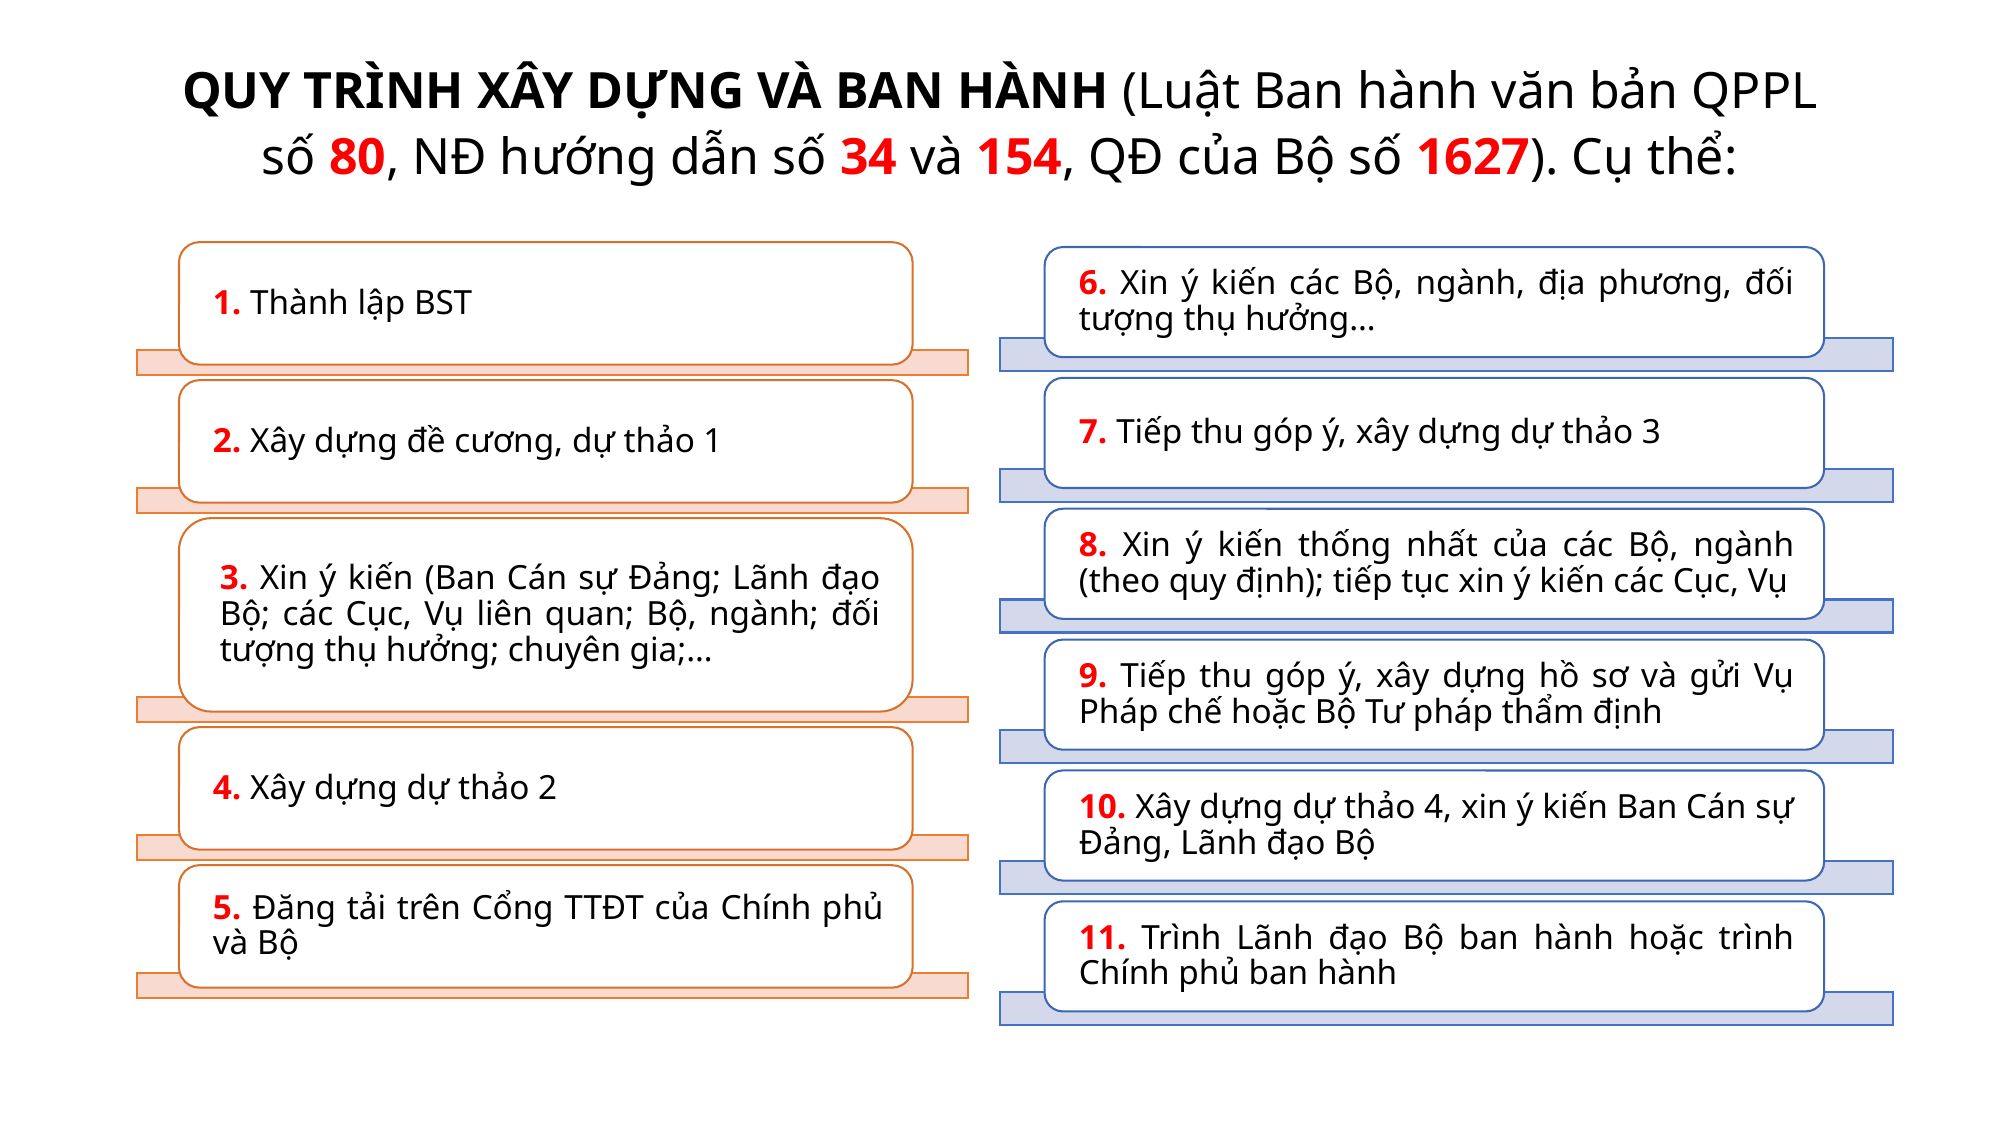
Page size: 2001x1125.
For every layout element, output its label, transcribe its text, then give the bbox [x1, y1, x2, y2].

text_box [999, 207, 1894, 1066]
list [137, 226, 968, 1014]
title QUY TRÌNH XÂY DỰNG VÀ BAN HÀNH (Luật Ban hành văn bản QPPL số 80, NĐ hướng dẫn số 34 và 154, QĐ của Bộ số 1627). Cụ thể: [137, 59, 1863, 178]
